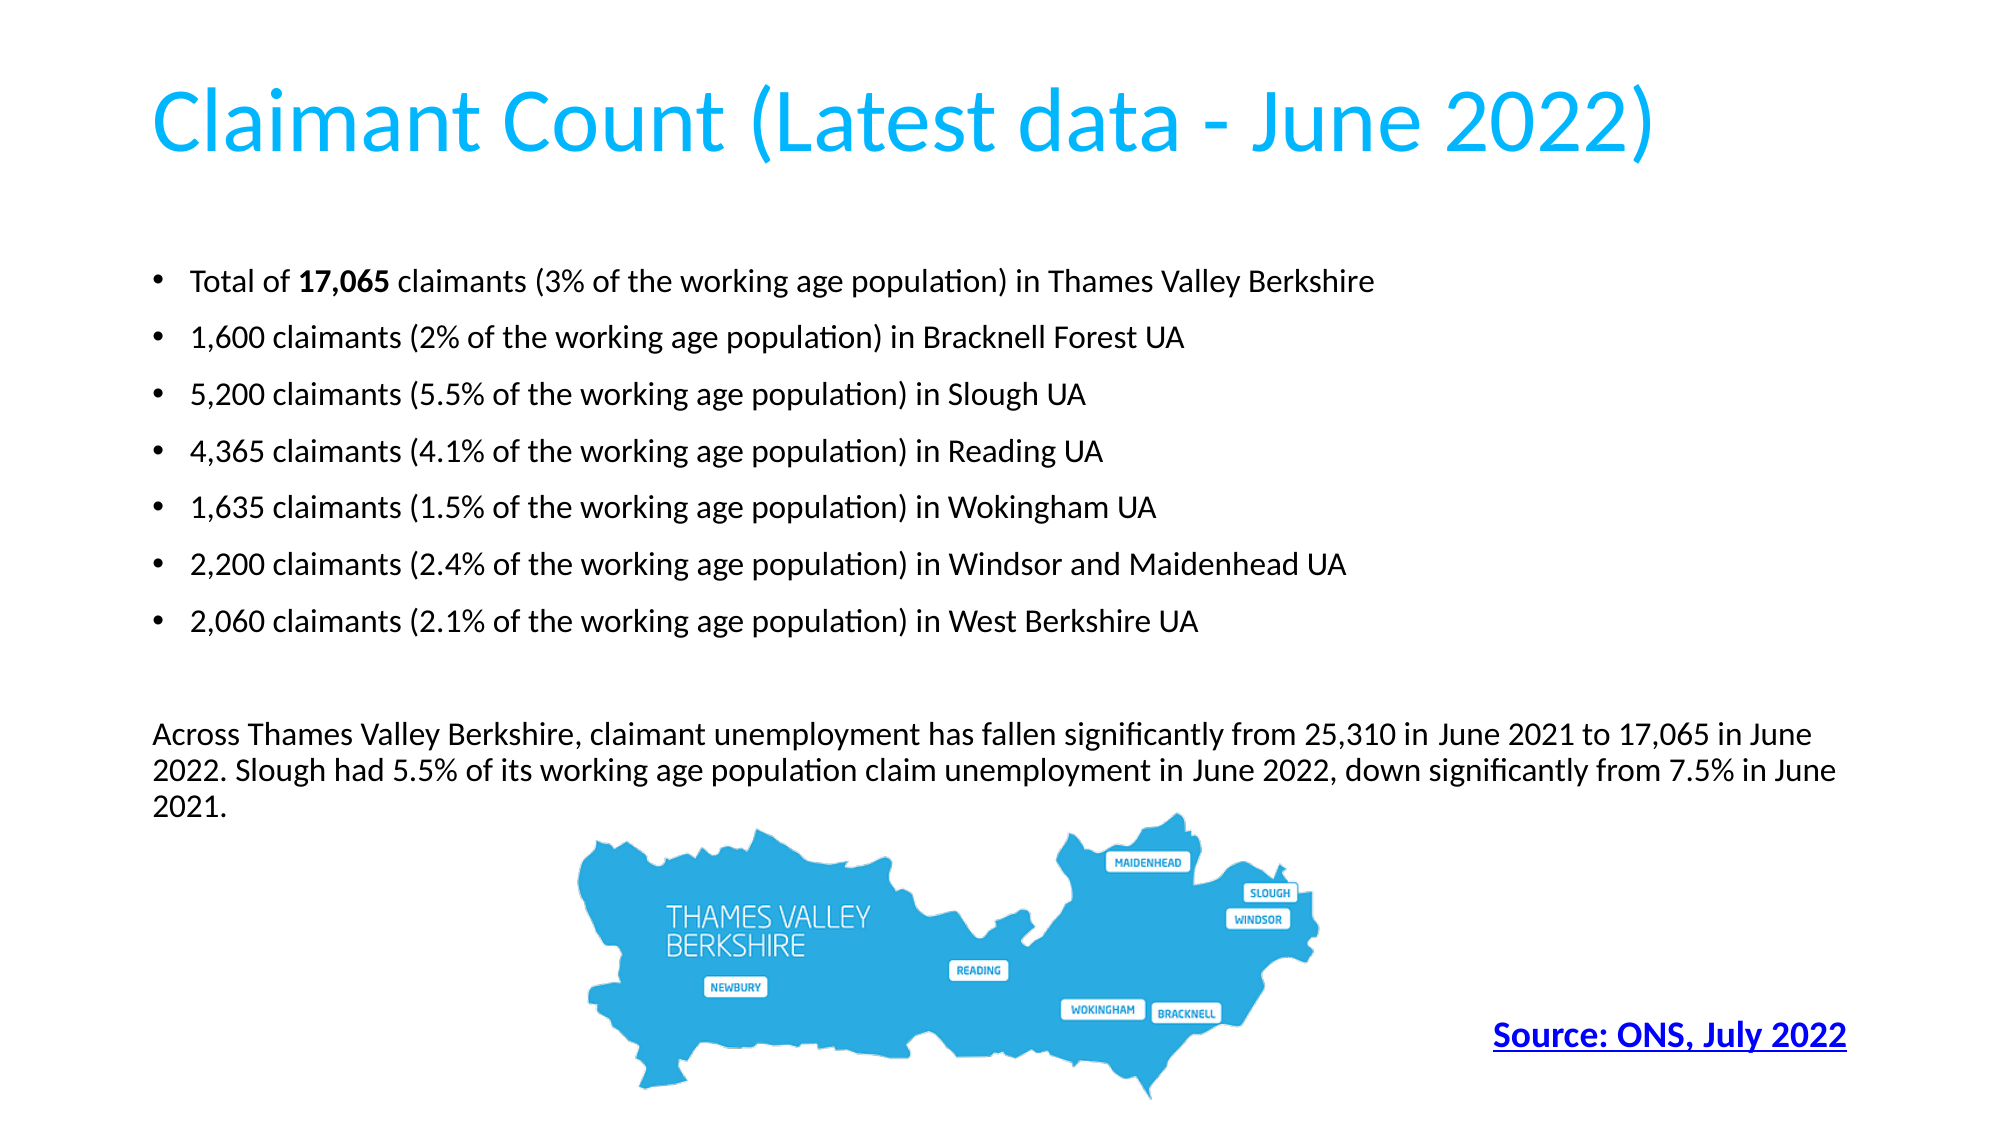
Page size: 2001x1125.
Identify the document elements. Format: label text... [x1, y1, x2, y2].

list Total of 17,065 claimants (3% of the working age population) in Thames Valley Berkshire 1,600 claimants (2% of the working age population) in Bracknell Forest UA 5,200 claimants (5.5% of the working age population) in Slough UA 4,365 claimants (4.1% of the working age population) in Reading UA 1,635 claimants (1.5% of the working age population) in Wokingham UA 2,200 claimants (2.4% of the working age population) in Windsor and Maidenhead UA 2,060 claimants (2.1% of the working age population) in West Berkshire UA Across Thames Valley Berkshire, claimant unemployment has fallen significantly from 25,310 in June 2021 to 17,065 in June 2022. Slough had 5.5% of its working age population claim unemployment in June 2022, down significantly from 7.5% in June 2021. [137, 256, 1863, 1014]
title Claimant Count (Latest data - June 2022) [137, 59, 1863, 185]
picture [575, 711, 1323, 1125]
text_box Source: ONS, July 2022 [1438, 1002, 1862, 1063]
